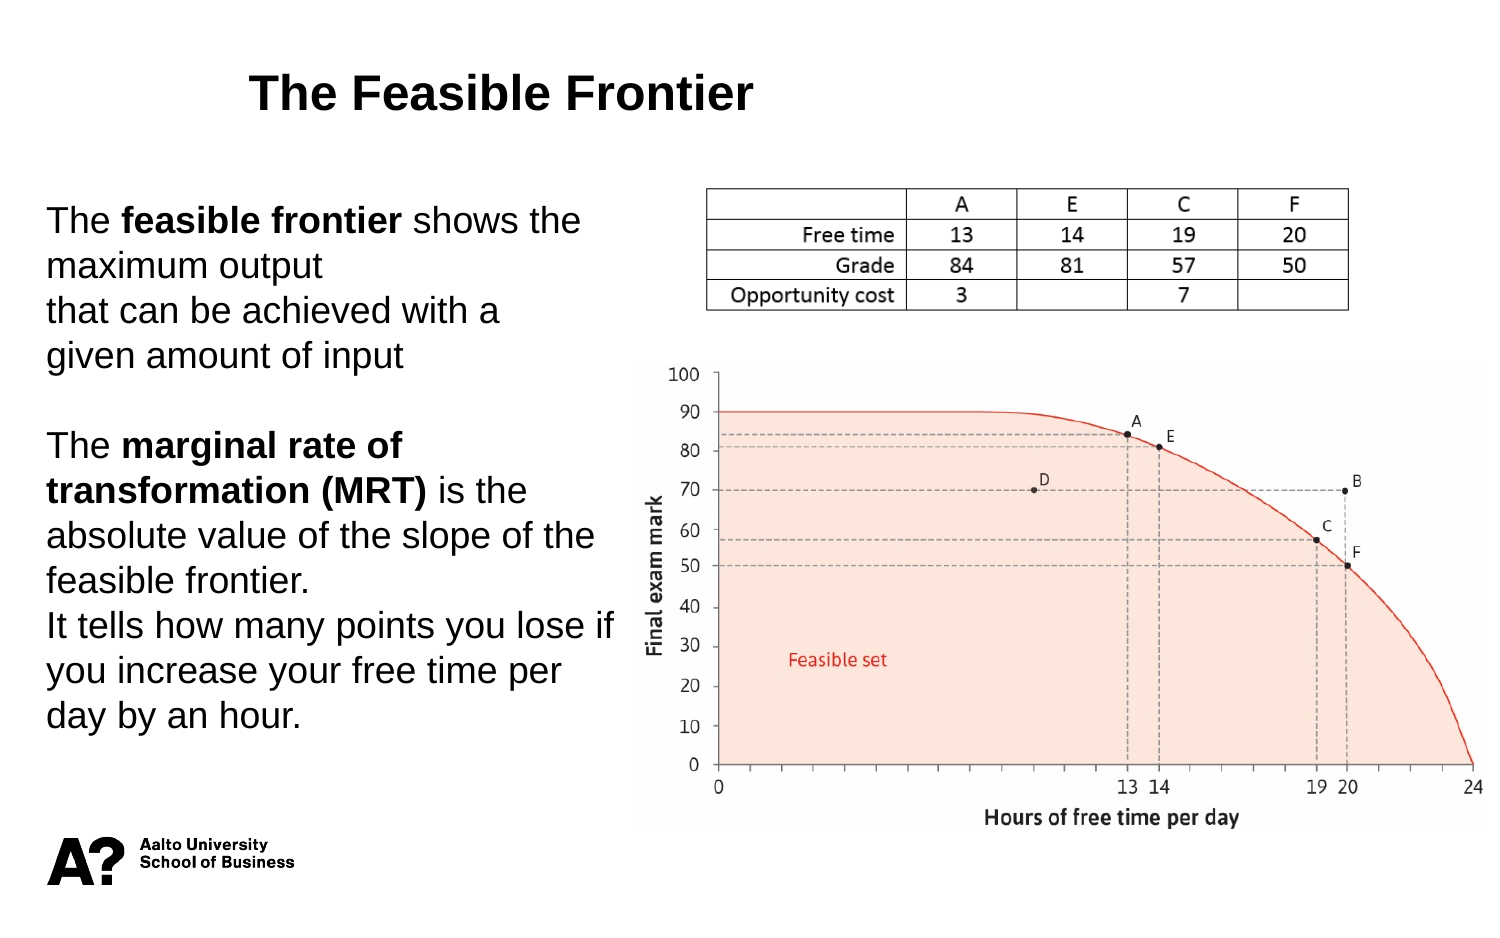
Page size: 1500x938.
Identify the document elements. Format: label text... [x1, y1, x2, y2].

picture [0, 791, 341, 932]
text_box The Feasible Frontier [137, 59, 866, 214]
picture [634, 363, 1483, 829]
text_box The feasible frontier shows the maximum output that can be achieved with a given amount of input The marginal rate of transformation (MRT) is the absolute value of the slope of the feasible frontier. It tells how many points you lose if you increase your free time per day by an hour. [31, 188, 635, 744]
picture [688, 174, 1359, 333]
